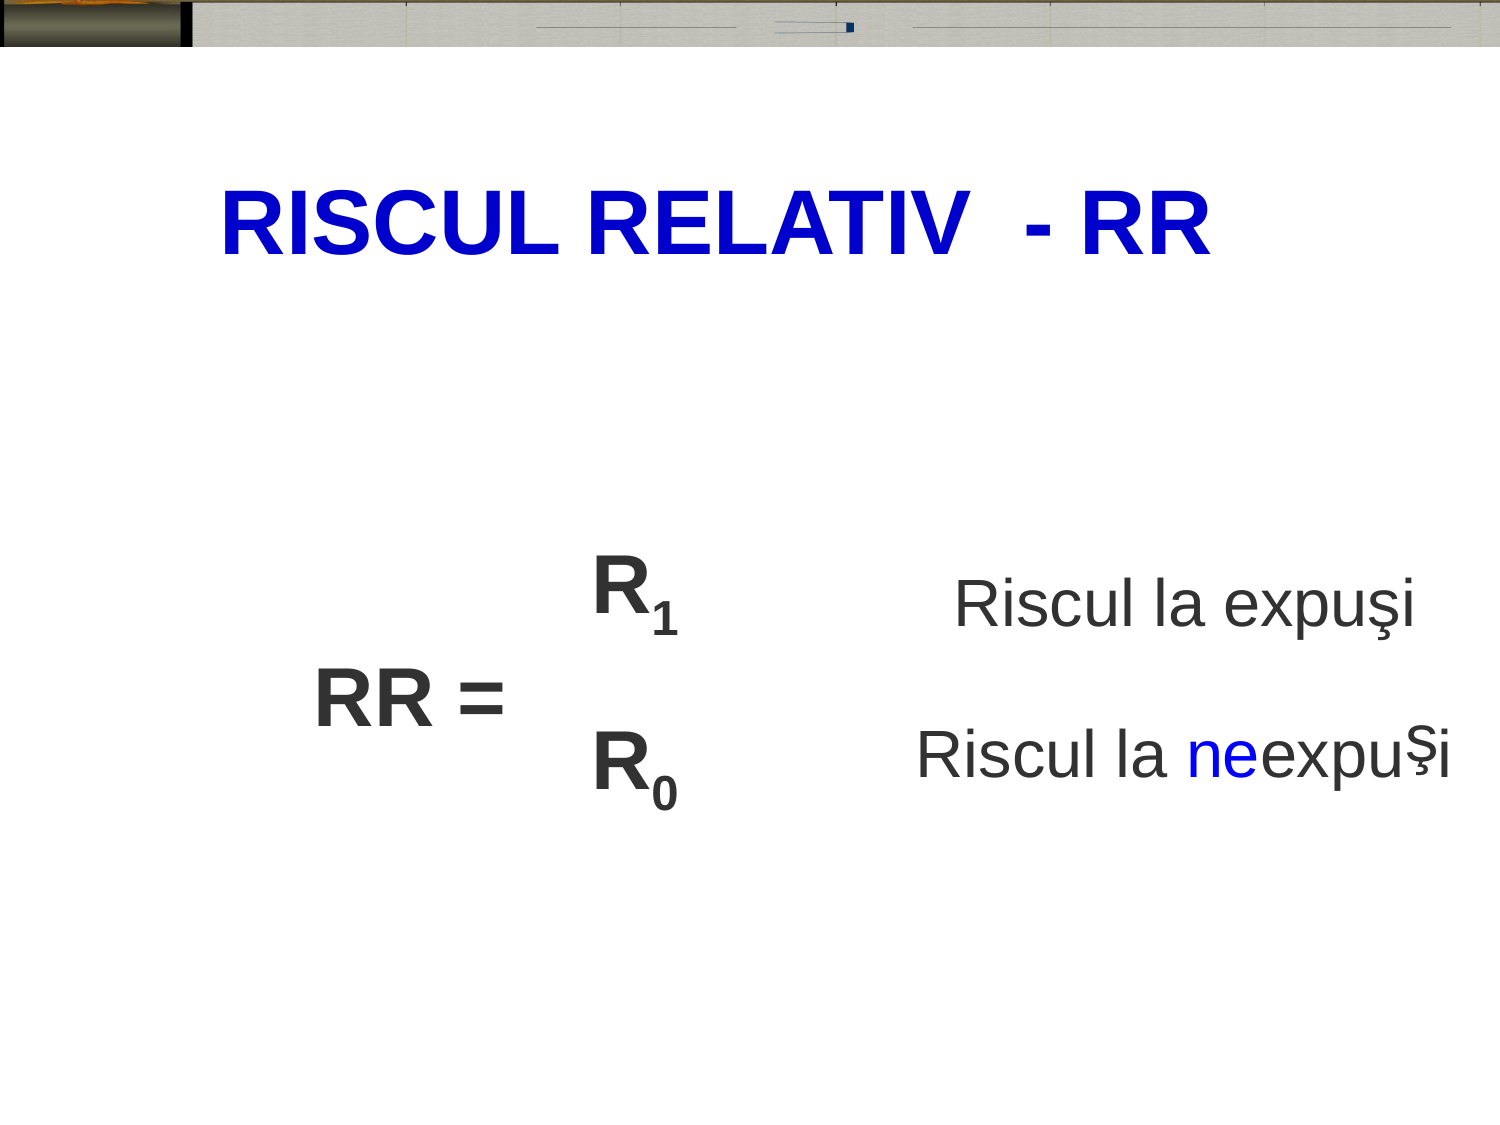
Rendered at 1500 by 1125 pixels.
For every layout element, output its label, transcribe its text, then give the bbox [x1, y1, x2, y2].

text_box R1 [591, 515, 709, 645]
text_box RISCUL RELATIV - RR [219, 130, 1246, 274]
text_box [0, 0, 1500, 47]
text_box ş [1405, 699, 1464, 775]
text_box RR = [313, 613, 532, 744]
text_box R0 [591, 690, 709, 821]
text_box Riscul la expuşi Riscul la neexpu i [915, 540, 1479, 791]
